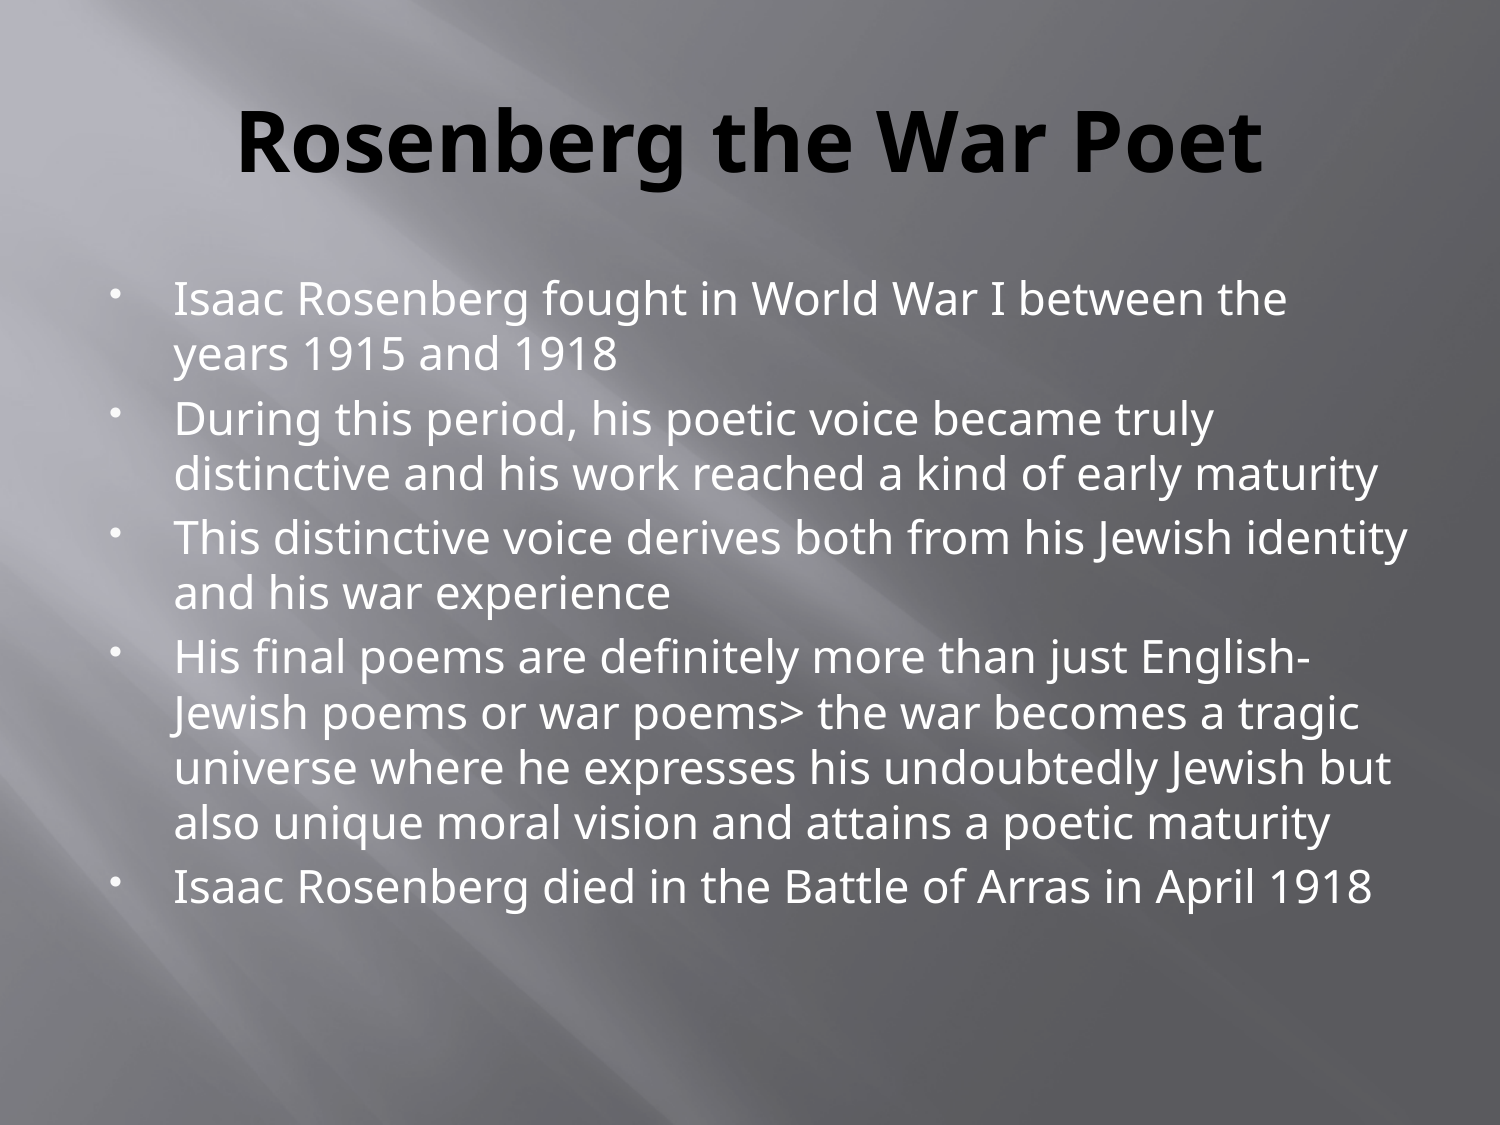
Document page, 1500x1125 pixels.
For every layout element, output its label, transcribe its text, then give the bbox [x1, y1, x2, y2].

list Isaac Rosenberg fought in World War I between the years 1915 and 1918 During this period, his poetic voice became truly distinctive and his work reached a kind of early maturity This distinctive voice derives both from his Jewish identity and his war experience His final poems are definitely more than just English-Jewish poems or war poems> the war becomes a tragic universe where he expresses his undoubtedly Jewish but also unique moral vision and attains a poetic maturity Isaac Rosenberg died in the Battle of Arras in April 1918 [75, 262, 1425, 1035]
title Rosenberg the War Poet [75, 45, 1425, 233]
